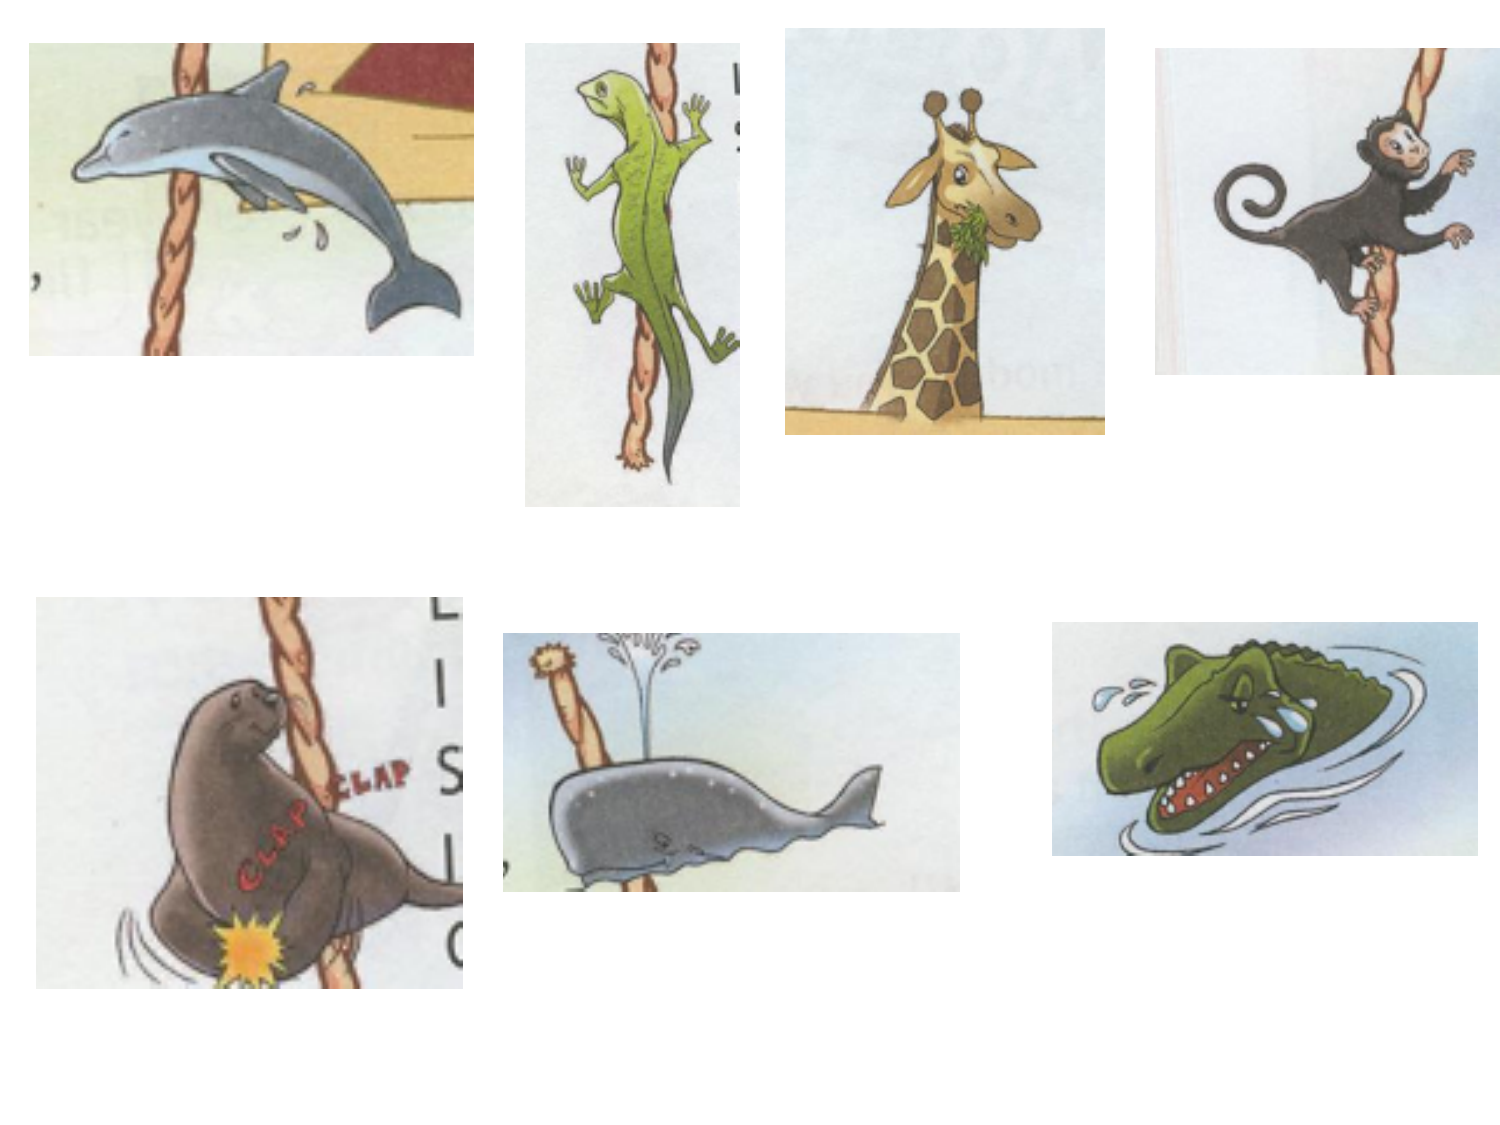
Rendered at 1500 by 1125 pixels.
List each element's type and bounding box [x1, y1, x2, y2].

picture [35, 597, 463, 990]
picture [502, 633, 961, 892]
picture [29, 43, 474, 356]
picture [1155, 47, 1500, 375]
picture [1051, 622, 1479, 856]
picture [525, 43, 741, 507]
picture [785, 28, 1105, 435]
